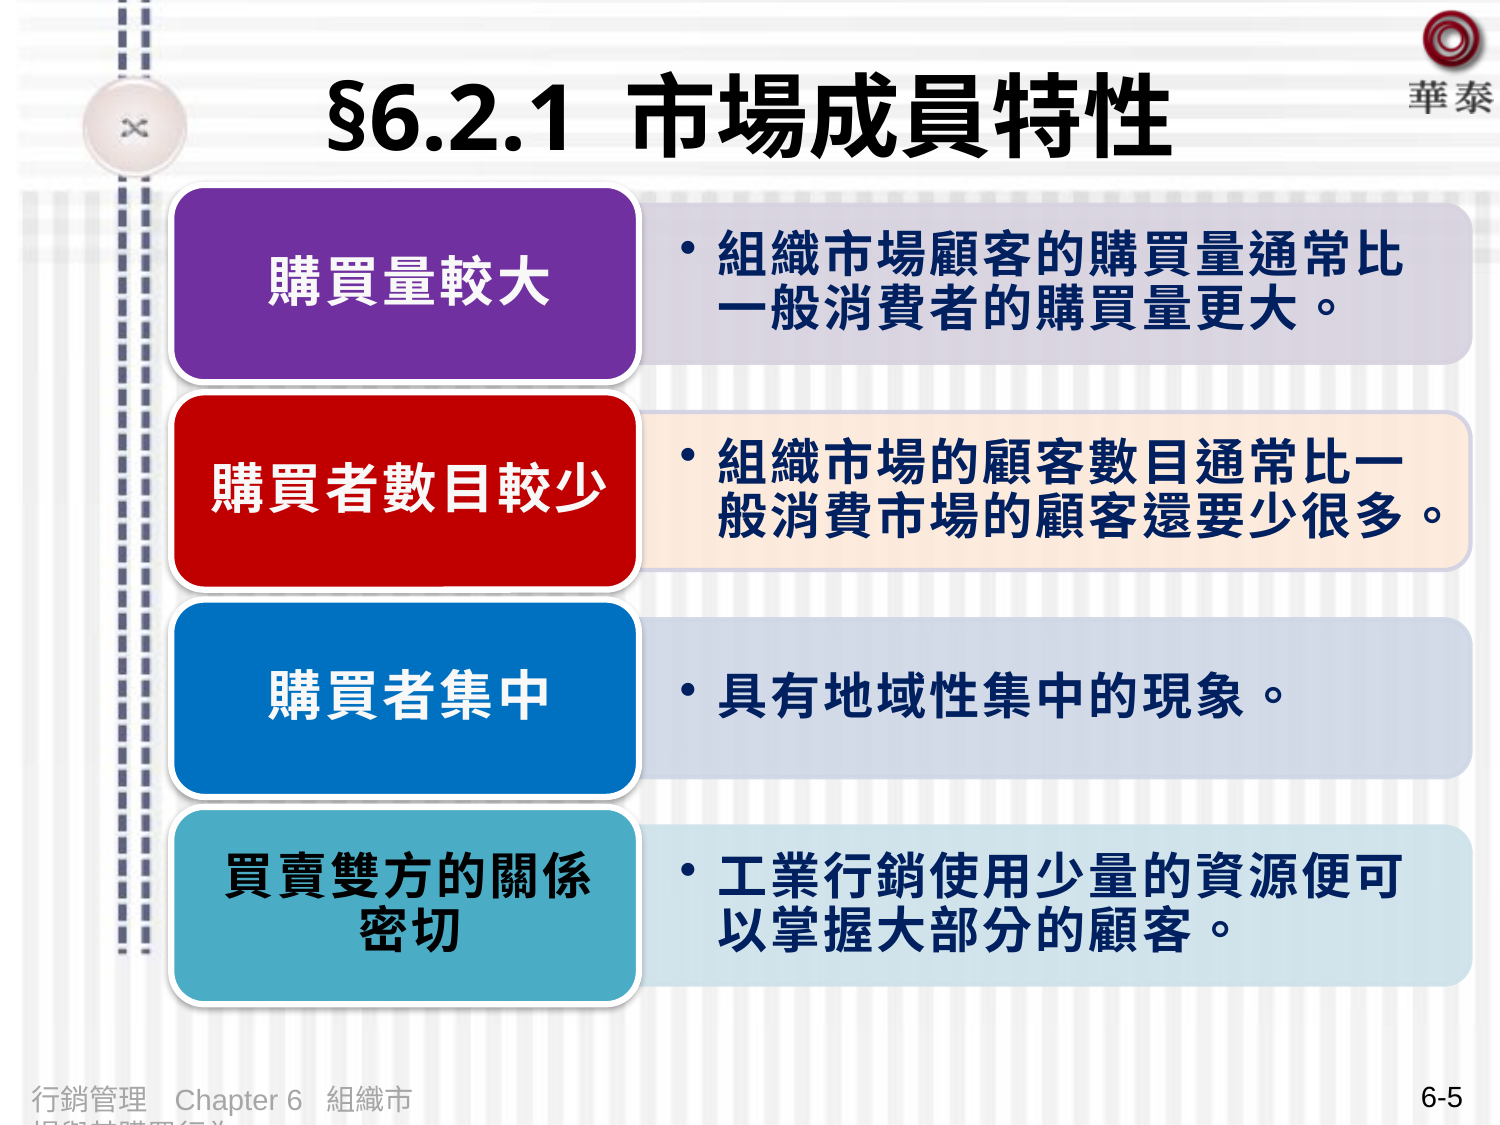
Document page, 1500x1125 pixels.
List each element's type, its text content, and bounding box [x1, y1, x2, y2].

slide_number 6-5 [1128, 1070, 1479, 1115]
picture [0, 0, 1500, 1125]
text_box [170, 184, 1471, 1005]
slide_number 行銷管理 Chapter 6 組織市場與其購買行為 [16, 1073, 443, 1118]
title §6.2.1 市場成員特性 [75, 19, 1425, 209]
